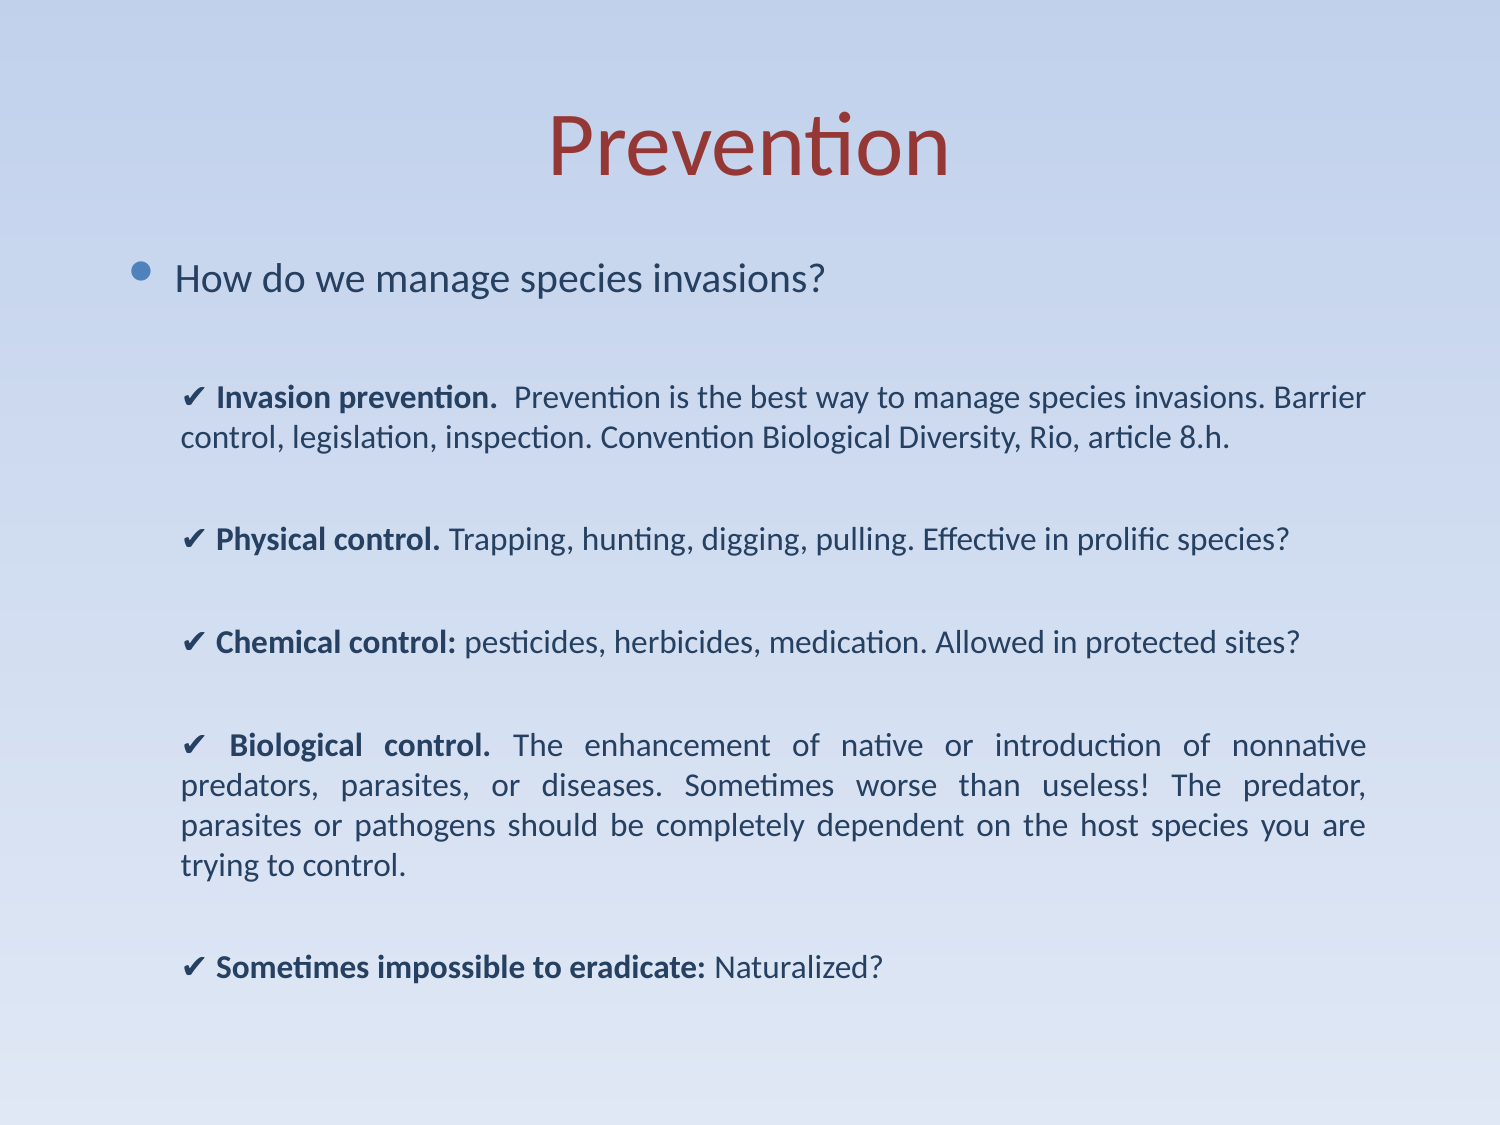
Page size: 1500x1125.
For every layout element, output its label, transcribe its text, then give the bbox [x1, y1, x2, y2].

text_box How do we manage species invasions? ✔ Invasion prevention. Prevention is the best way to manage species invasions. Barrier control, legislation, inspection. Convention Biological Diversity, Rio, article 8.h. ✔ Physical control. Trapping, hunting, digging, pulling. Effective in prolific species? ✔ Chemical control: pesticides, herbicides, medication. Allowed in protected sites? ✔ Biological control. The enhancement of native or introduction of nonnative predators, parasites, or diseases. Sometimes worse than useless! The predator, parasites or pathogens should be completely dependent on the host species you are trying to control. ✔ Sometimes impossible to eradicate: Naturalized? [100, 243, 1383, 1064]
title Prevention [75, 45, 1425, 233]
